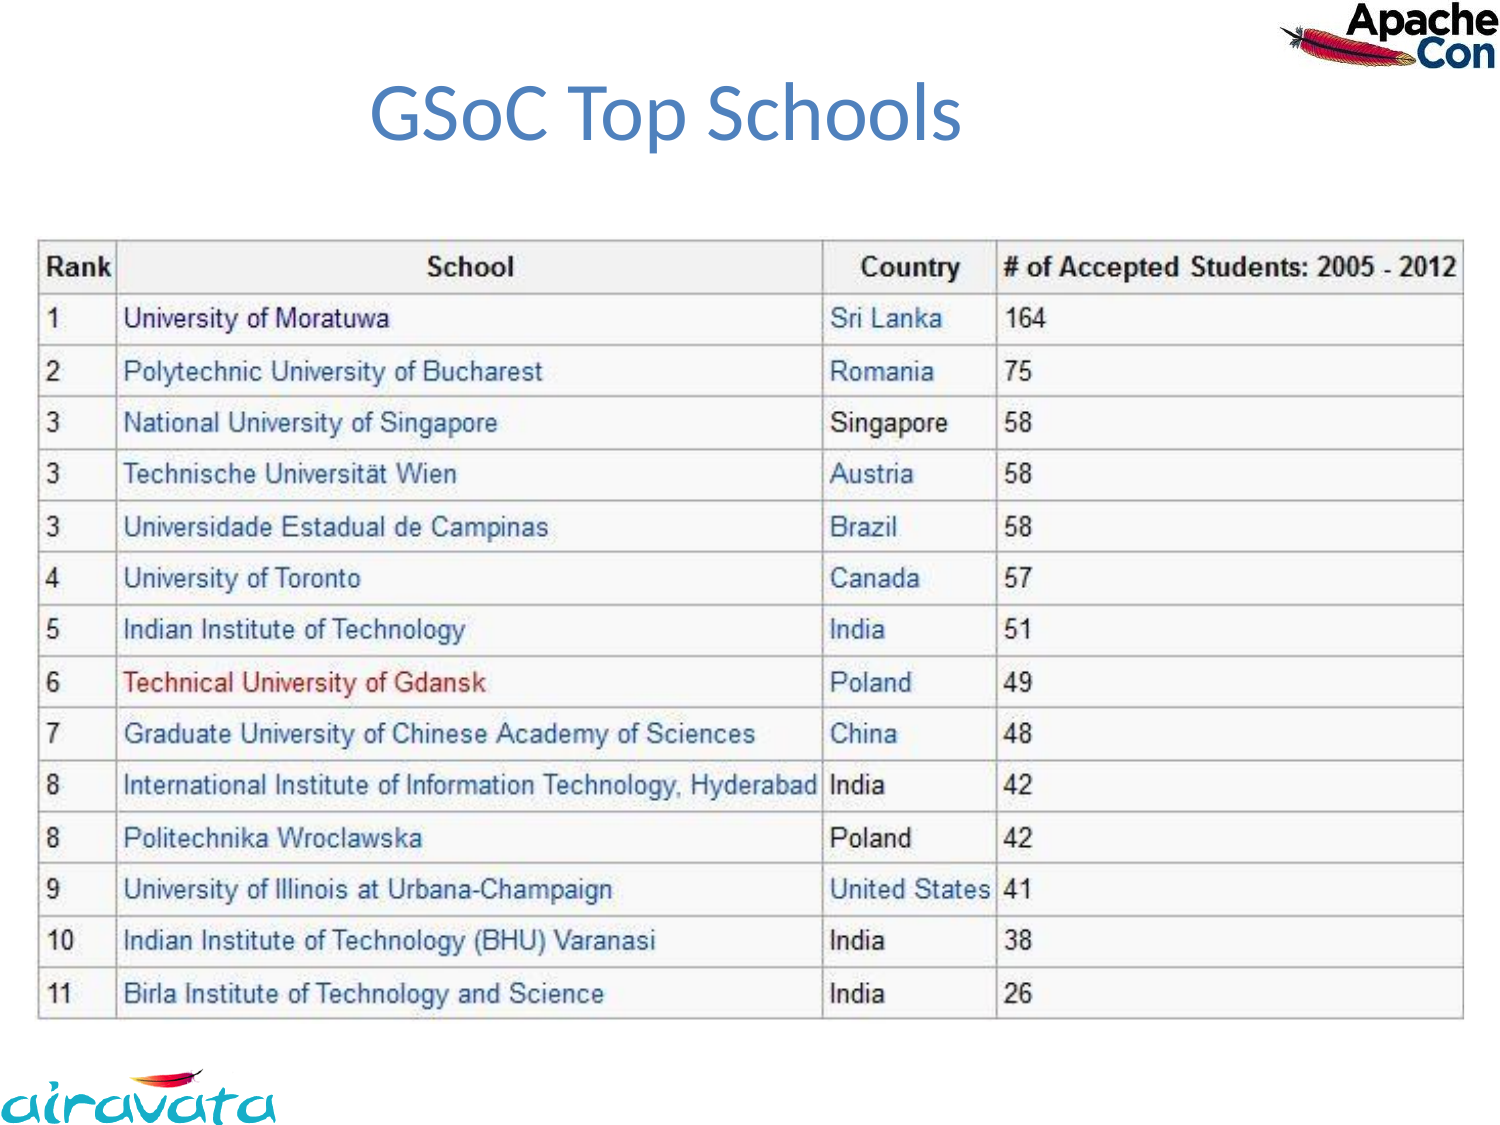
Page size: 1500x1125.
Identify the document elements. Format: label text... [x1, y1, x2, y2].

picture [1277, 0, 1500, 69]
text_box [34, 236, 1465, 1025]
title GSoC Top Schools [31, 24, 1265, 190]
picture [0, 1067, 277, 1125]
